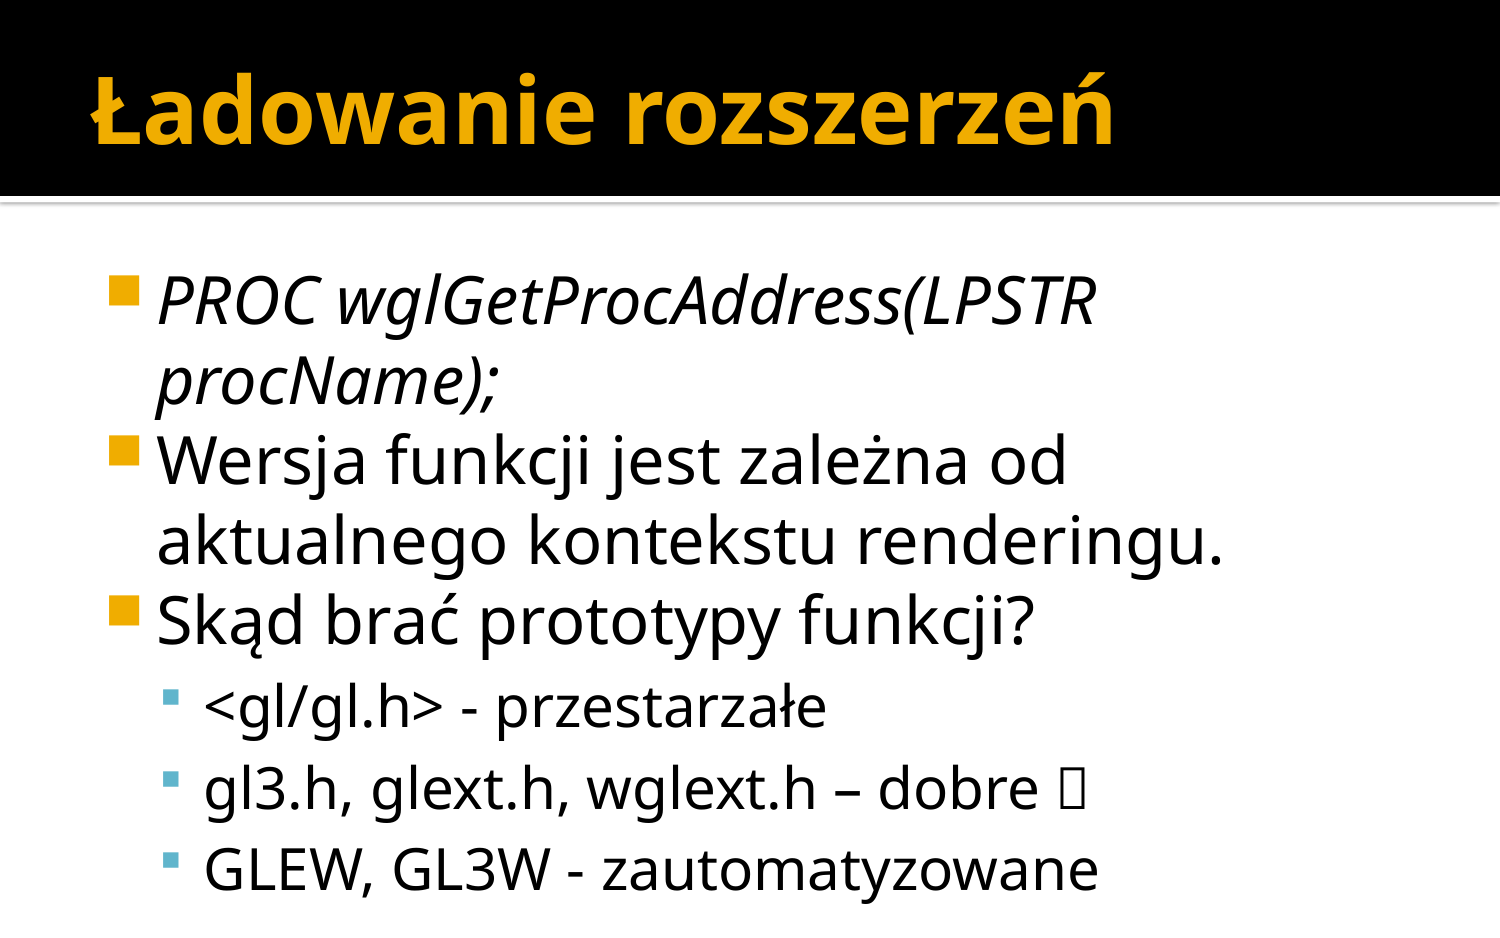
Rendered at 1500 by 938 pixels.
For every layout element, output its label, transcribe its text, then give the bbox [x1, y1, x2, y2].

title Ładowanie rozszerzeń [75, 21, 1425, 193]
list PROC wglGetProcAddress(LPSTR procName); Wersja funkcji jest zależna od aktualnego kontekstu renderingu. Skąd brać prototypy funkcji? <gl/gl.h> - przestarzałe gl3.h, glext.h, wglext.h – dobre  GLEW, GL3W - zautomatyzowane [75, 242, 1425, 875]
